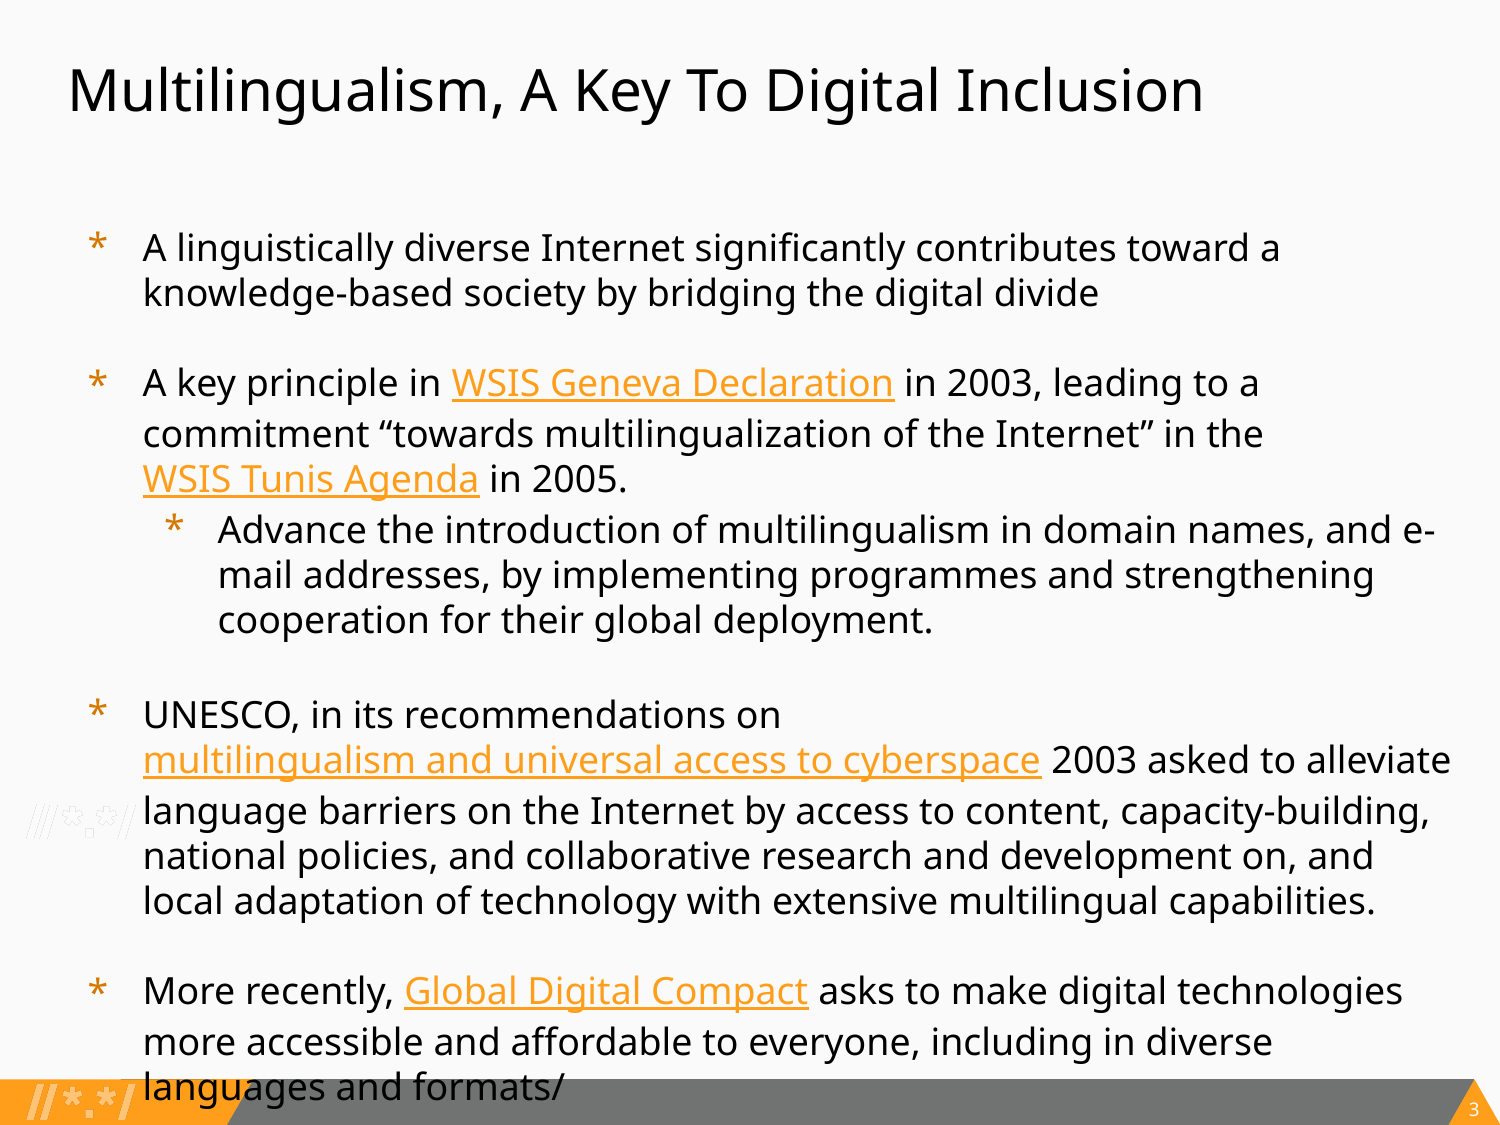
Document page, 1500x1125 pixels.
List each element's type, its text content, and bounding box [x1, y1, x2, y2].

title Multilingualism, A Key To Digital Inclusion [52, 45, 1439, 216]
list A linguistically diverse Internet significantly contributes toward a knowledge-based society by bridging the digital divide A key principle in WSIS Geneva Declaration in 2003, leading to a commitment “towards multilingualization of the Internet” in the WSIS Tunis Agenda in 2005. Advance the introduction of multilingualism in domain names, and e-mail addresses, by implementing programmes and strengthening cooperation for their global deployment. UNESCO, in its recommendations on multilingualism and universal access to cyberspace 2003 asked to alleviate language barriers on the Internet by access to content, capacity-building, national policies, and collaborative research and development on, and local adaptation of technology with extensive multilingual capabilities. More recently, Global Digital Compact asks to make digital technologies more accessible and affordable to everyone, including in diverse languages and formats/ [52, 216, 1478, 1055]
